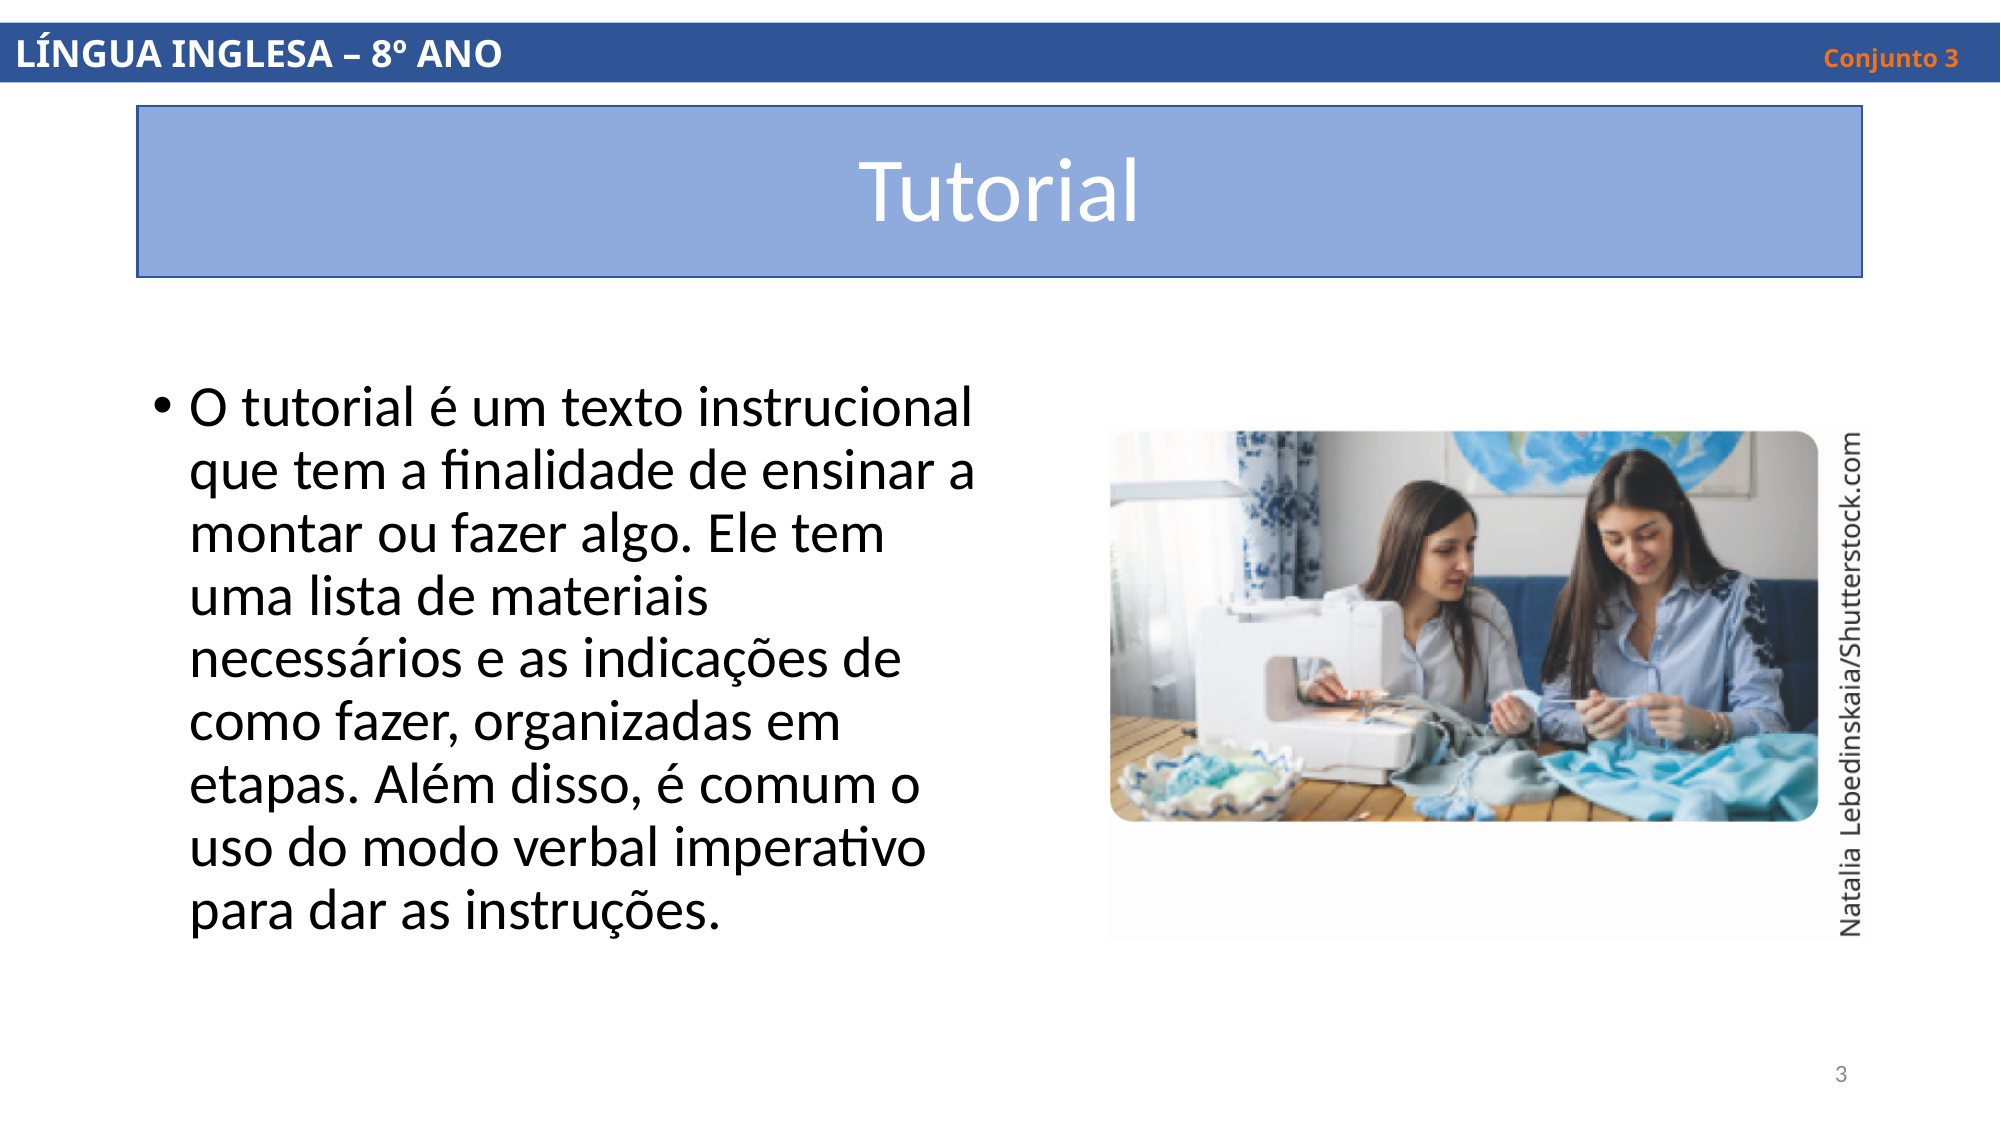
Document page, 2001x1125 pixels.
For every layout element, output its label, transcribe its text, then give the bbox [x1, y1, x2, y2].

text_box LÍNGUA INGLESA – 8º ANO Conjunto 3 [0, 22, 2000, 83]
list O tutorial é um texto instrucional que tem a finalidade de ensinar a montar ou fazer algo. Ele tem uma lista de materiais necessários e as indicações de como fazer, organizadas em etapas. Além disso, é comum o uso do modo verbal imperativo para dar as instruções. [137, 368, 1000, 985]
slide_number 3 [1412, 1042, 1863, 1103]
picture [1107, 426, 1871, 939]
title Tutorial [136, 105, 1863, 278]
